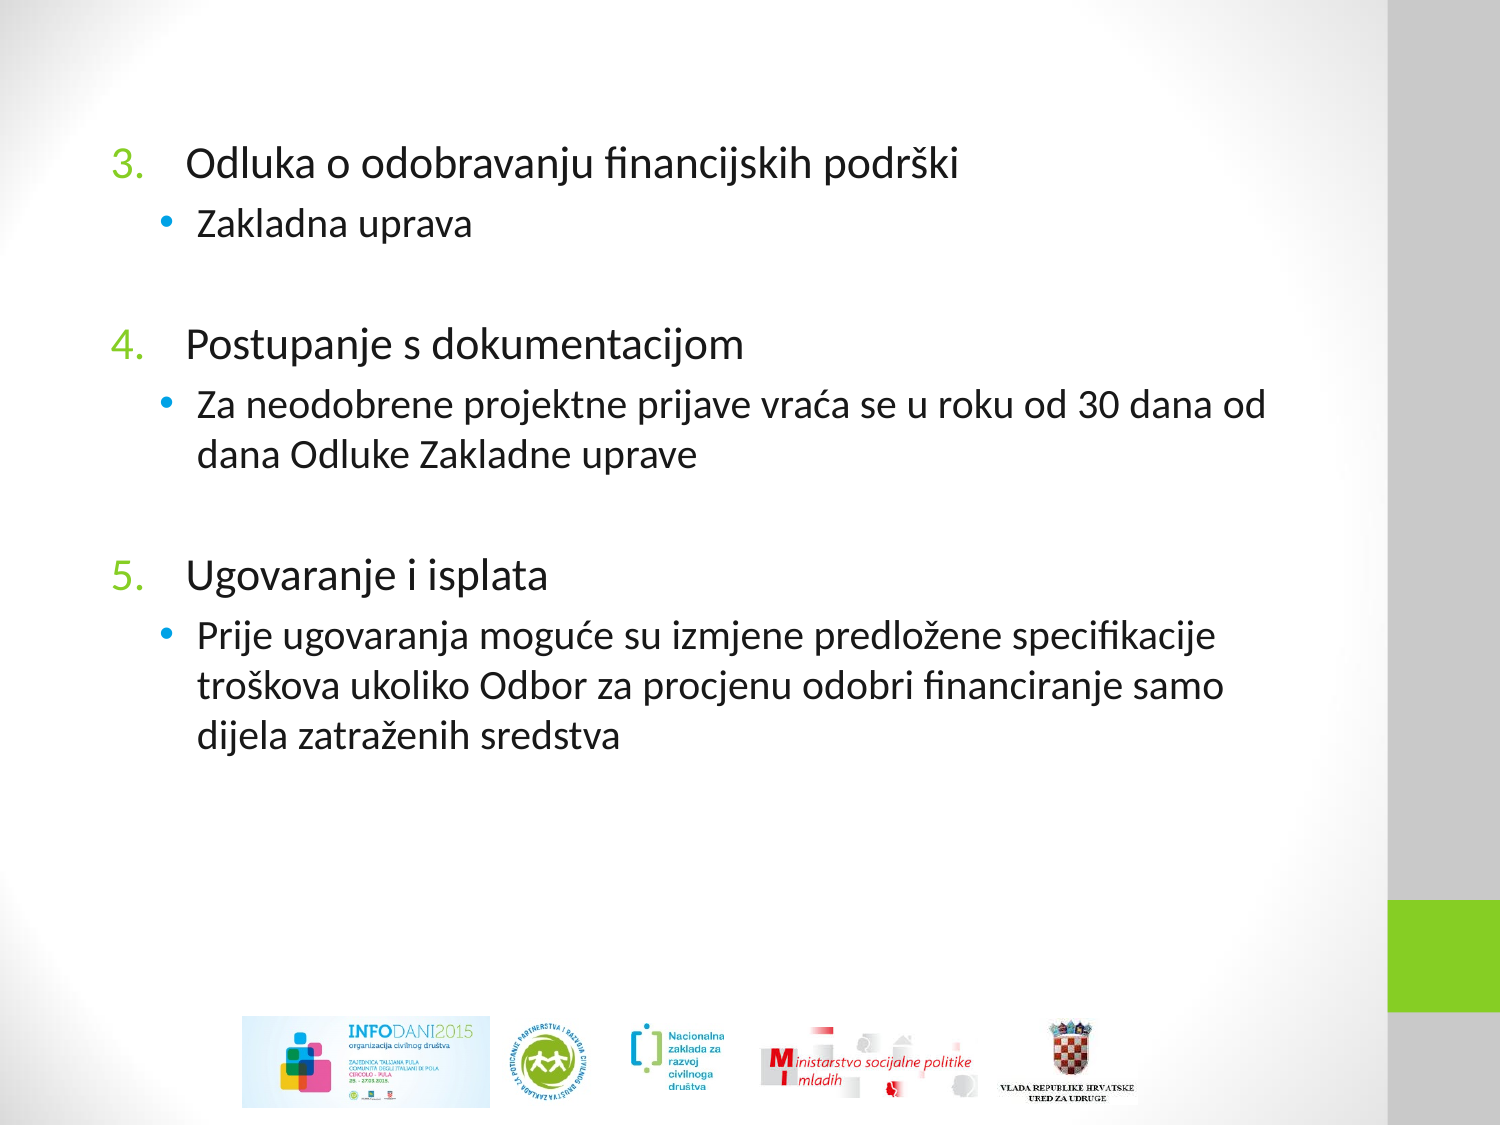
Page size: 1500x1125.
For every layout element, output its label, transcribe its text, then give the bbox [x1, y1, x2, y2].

list Odluka o odobravanju financijskih podrški Zakladna uprava Postupanje s dokumentacijom Za neodobrene projektne prijave vraća se u roku od 30 dana od dana Odluke Zakladne uprave Ugovaranje i isplata Prije ugovaranja moguće su izmjene predložene specifikacije troškova ukoliko Odbor za procjenu odobri financiranje samo dijela zatraženih sredstva [76, 125, 1327, 823]
picture [0, 0, 1387, 1125]
